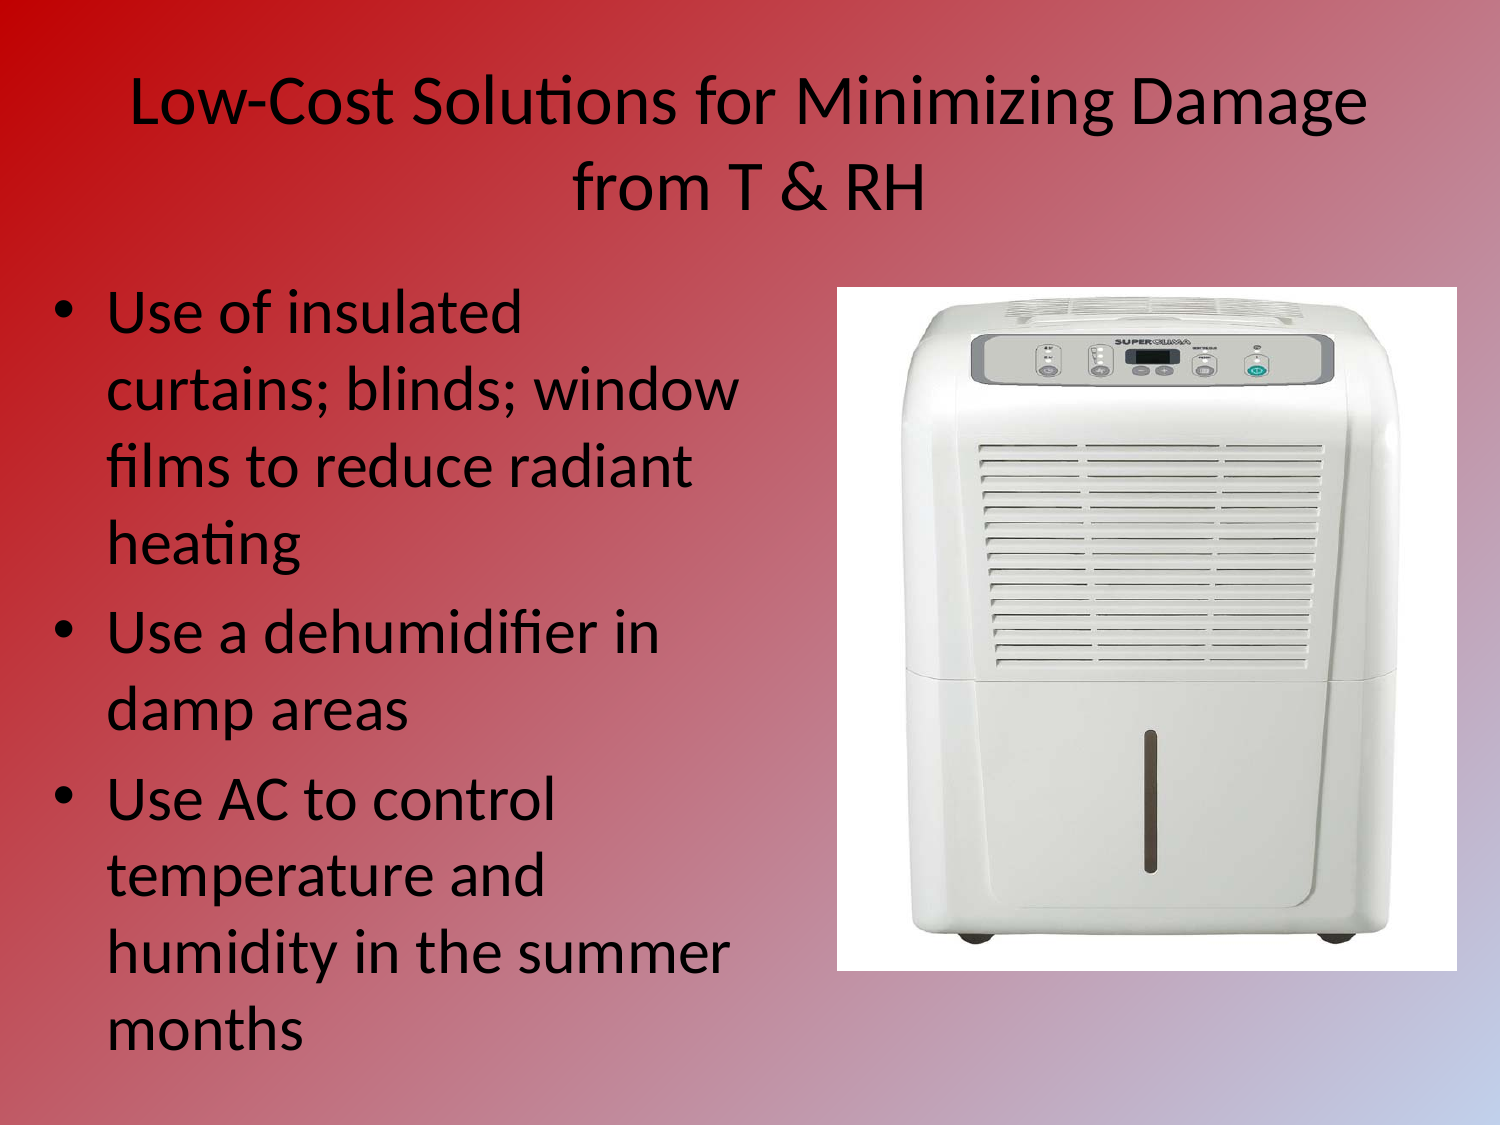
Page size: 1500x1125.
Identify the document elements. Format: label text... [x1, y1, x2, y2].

list Use of insulated curtains; blinds; window films to reduce radiant heating Use a dehumidifier in damp areas Use AC to control temperature and humidity in the summer months [37, 262, 775, 1075]
picture [837, 287, 1457, 971]
title Low-Cost Solutions for Minimizing Damage from T & RH [75, 45, 1425, 233]
